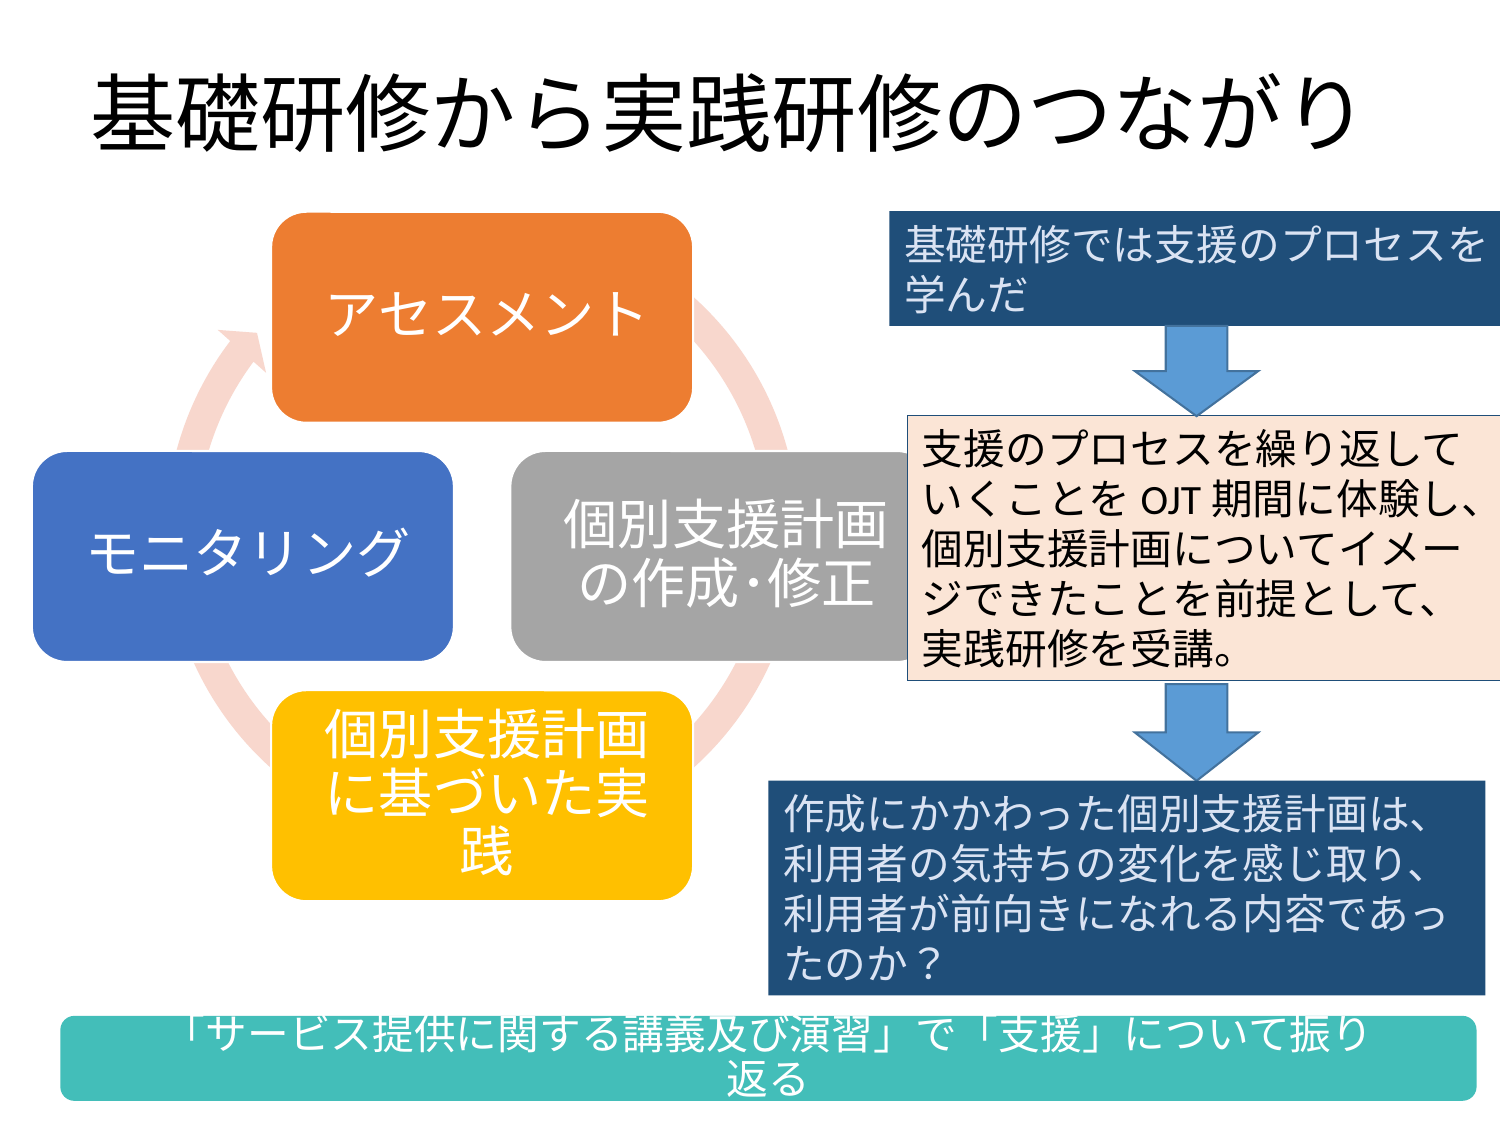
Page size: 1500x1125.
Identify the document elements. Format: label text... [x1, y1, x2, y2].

text_box [1131, 324, 1262, 418]
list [10, 211, 954, 902]
title 基礎研修から実践研修のつながり [75, 24, 1425, 211]
text_box 作成にかかわった個別支援計画は、 利用者の気持ちの変化を感じ取り、 利用者が前向きになれる内容であったのか？ [768, 780, 1486, 996]
text_box 支援のプロセスを繰り返して いくことをOJT期間に体験し、 個別支援計画についてイメー ジできたことを前提として、 実践研修を受講。 [954, 415, 1500, 681]
text_box [1131, 683, 1262, 780]
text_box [60, 1015, 1477, 1101]
text_box 基礎研修では支援のプロセスを 学んだ [954, 211, 1500, 326]
